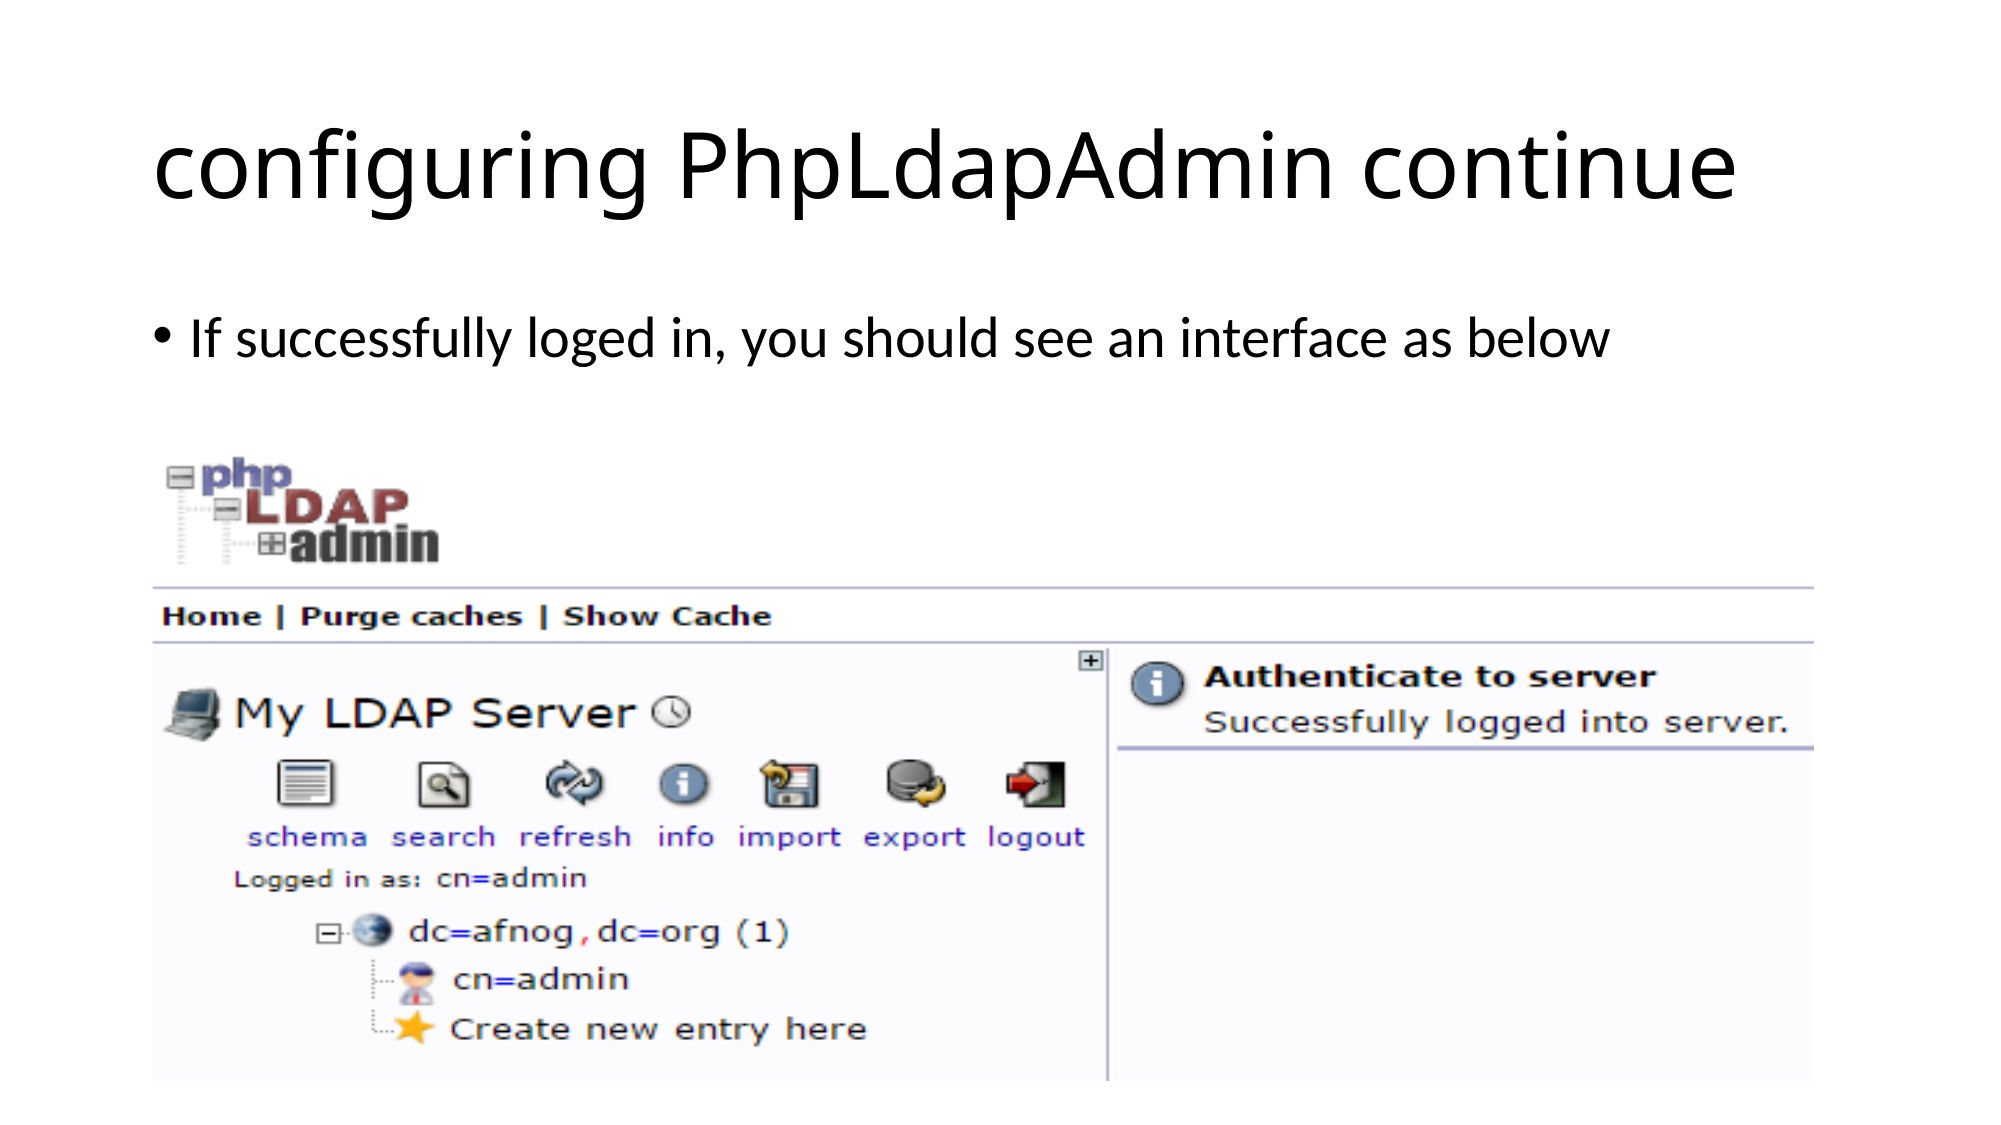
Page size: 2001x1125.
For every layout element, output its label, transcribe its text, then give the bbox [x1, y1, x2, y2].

picture [137, 444, 1814, 1081]
title configuring PhpLdapAdmin continue [137, 59, 1863, 278]
list If successfully loged in, you should see an interface as below [137, 299, 1863, 1014]
